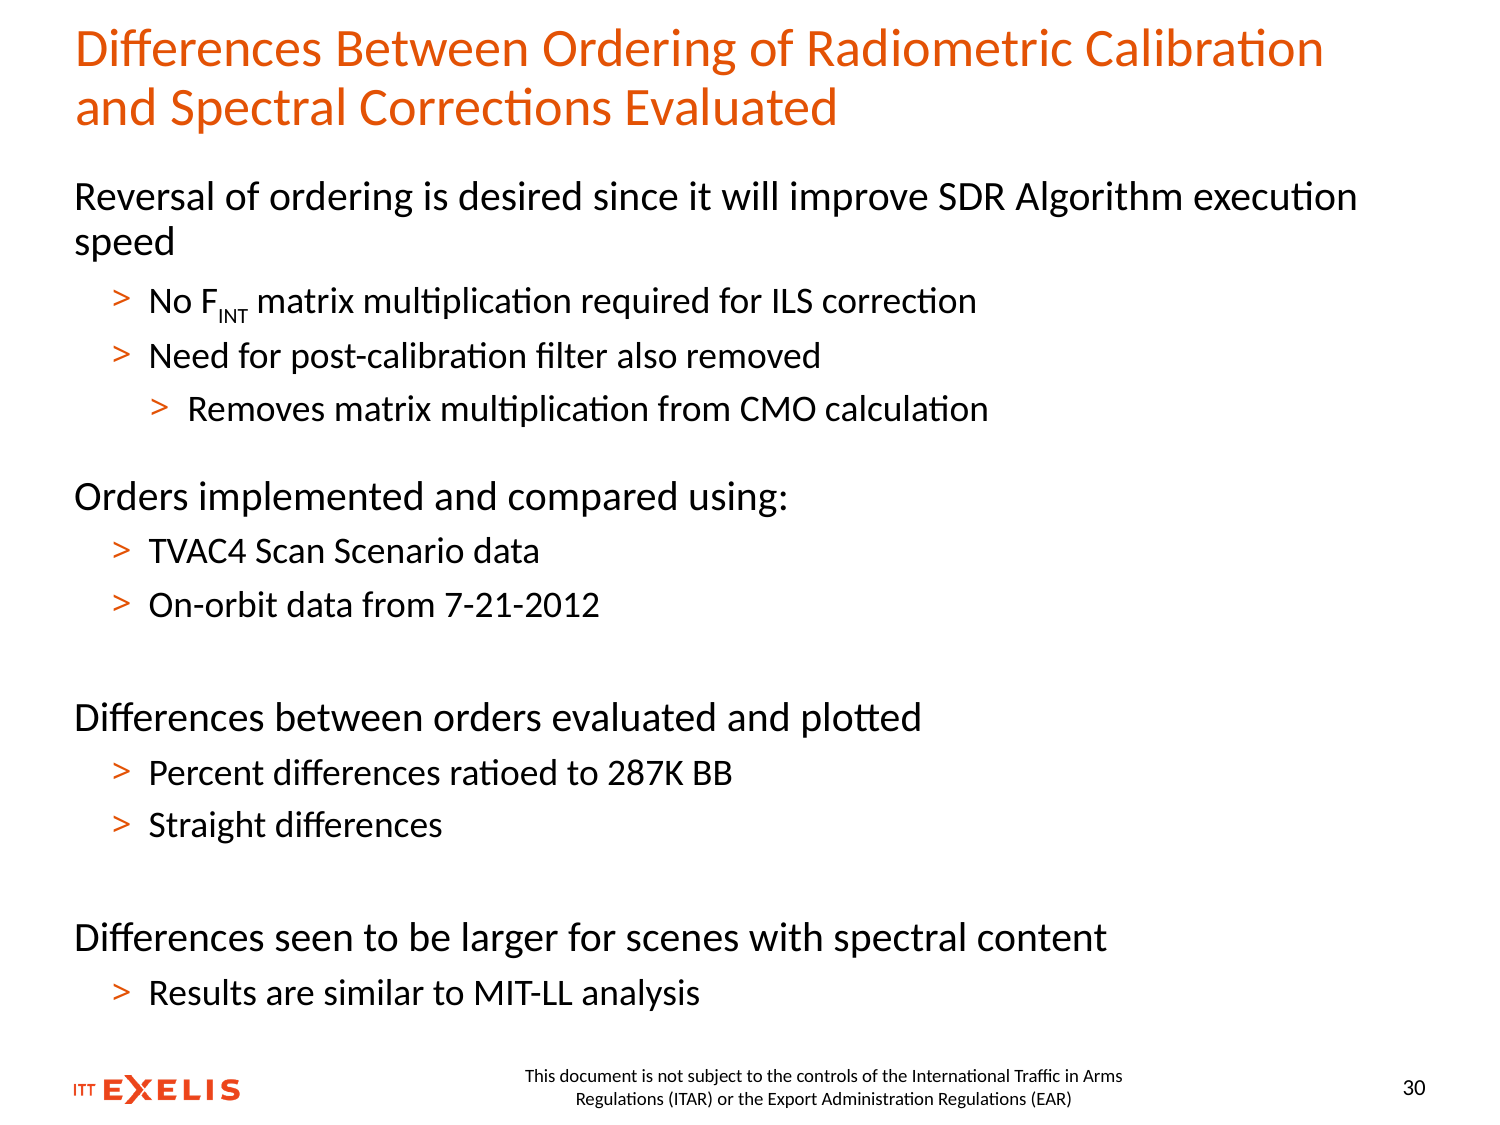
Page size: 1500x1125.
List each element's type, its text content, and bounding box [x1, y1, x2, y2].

footer This document is not subject to the controls of the International Traffic in Arms Regulations (ITAR) or the Export Administration Regulations (EAR) [483, 1056, 1165, 1117]
list Reversal of ordering is desired since it will improve SDR Algorithm execution speed No FINT matrix multiplication required for ILS correction Need for post-calibration filter also removed Removes matrix multiplication from CMO calculation Orders implemented and compared using: TVAC4 Scan Scenario data On-orbit data from 7-21-2012 Differences between orders evaluated and plotted Percent differences ratioed to 287K BB Straight differences Differences seen to be larger for scenes with spectral content Results are similar to MIT-LL analysis [74, 167, 1425, 1013]
picture [72, 1075, 241, 1104]
slide_number 30 [1373, 1056, 1441, 1117]
title Differences Between Ordering of Radiometric Calibration and Spectral Corrections Evaluated [75, 12, 1425, 108]
